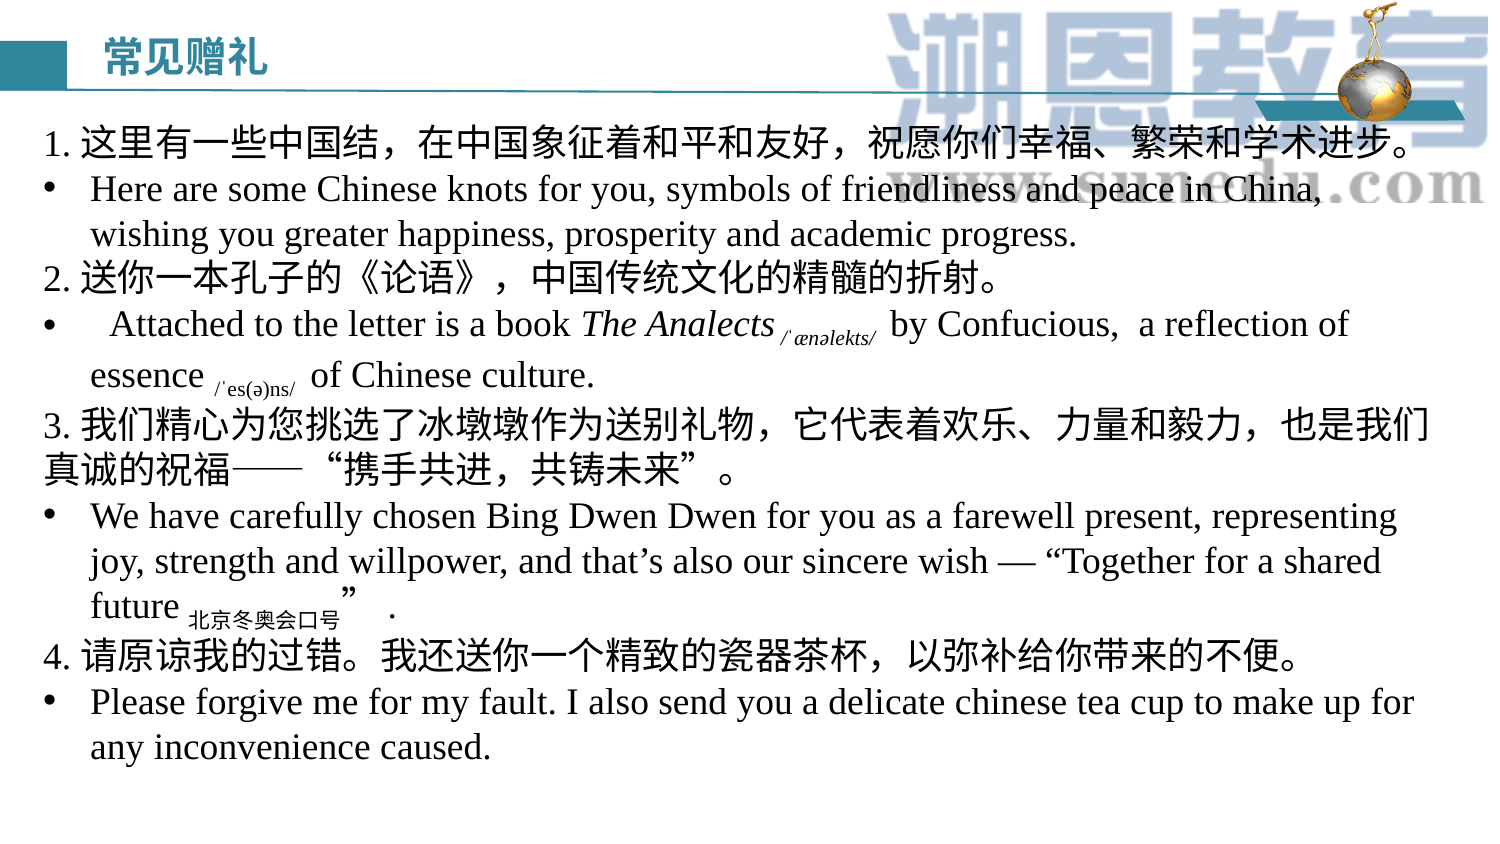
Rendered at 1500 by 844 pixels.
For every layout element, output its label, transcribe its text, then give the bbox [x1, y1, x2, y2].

text_box 常见赠礼 [87, 23, 699, 87]
text_box [0, 39, 69, 87]
text_box 1.这里有一些中国结，在中国象征着和平和友好，祝愿你们幸福、繁荣和学术进步。 Here are some Chinese knots for you, symbols of friendliness and peace in China, wishing you greater happiness, prosperity and academic progress. 2.送你一本孔子的《论语》，中国传统文化的精髓的折射。 Attached to the letter is a book The Analects /ˈænəlekts/ by Confucious, a reflection of essence /ˈes(ə)ns/ of Chinese culture. 3.我们精心为您挑选了冰墩墩作为送别礼物，它代表着欢乐、力量和毅力，也是我们真诚的祝福——“携手共进，共铸未来”。 We have carefully chosen Bing Dwen Dwen for you as a farewell present, representing joy, strength and willpower, and that’s also our sincere wish — “Together for a shared future北京冬奥会口号”. 4.请原谅我的过错。我还送你一个精致的瓷器茶杯，以弥补给你带来的不便。 Please forgive me for my fault. I also send you a delicate chinese tea cup to make up for any inconvenience caused. [28, 111, 1448, 775]
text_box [0, 89, 1331, 95]
picture [884, 0, 1488, 203]
text_box [1254, 104, 1331, 111]
text_box [1417, 98, 1468, 123]
